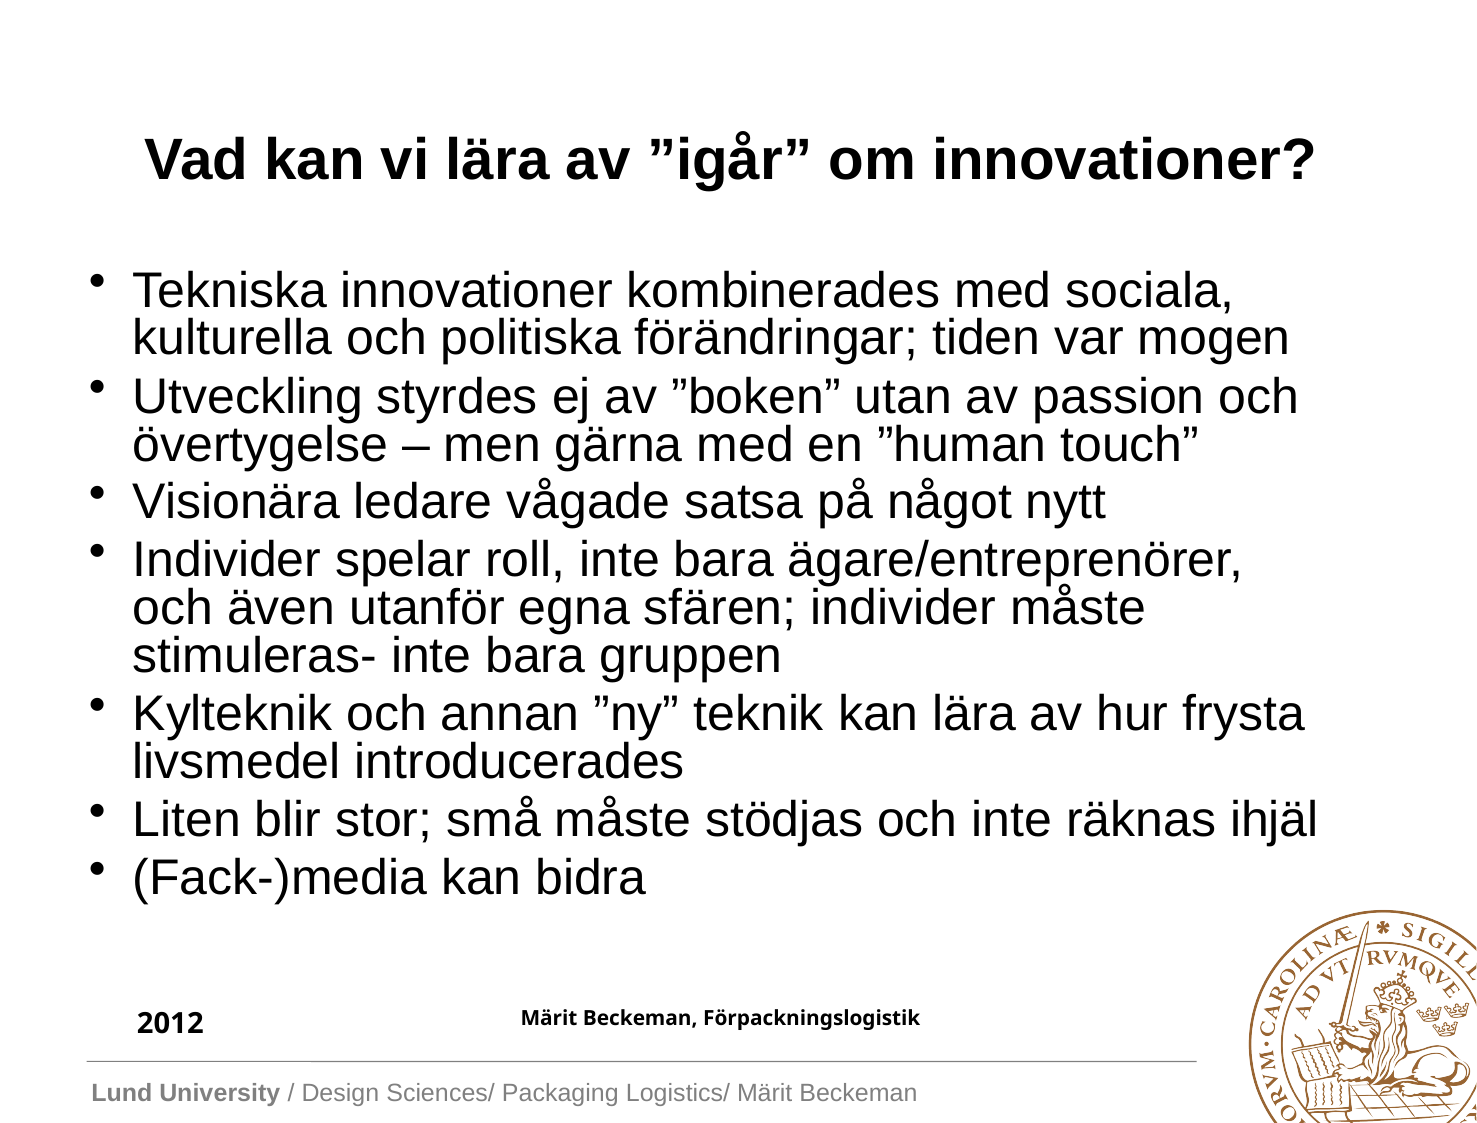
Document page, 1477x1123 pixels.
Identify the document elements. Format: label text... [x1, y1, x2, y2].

picture [1236, 887, 1477, 1123]
slide_number 2012 [122, 996, 430, 1072]
list Tekniska innovationer kombinerades med sociala, kulturella och politiska förändringar; tiden var mogen Utveckling styrdes ej av ”boken” utan av passion och övertygelse – men gärna med en ”human touch” Visionära ledare vågade satsa på något nytt Individer spelar roll, inte bara ägare/entreprenörer, och även utanför egna sfären; individer måste stimuleras- inte bara gruppen Kylteknik och annan ”ny” teknik kan lära av hur frysta livsmedel introducerades Liten blir stor; små måste stödjas och inte räknas ihjäl (Fack-)media kan bidra [73, 261, 1353, 965]
footer Märit Beckeman, Förpackningslogistik [505, 996, 974, 1072]
title Vad kan vi lära av ”igår” om innovationer? [0, 64, 1404, 248]
